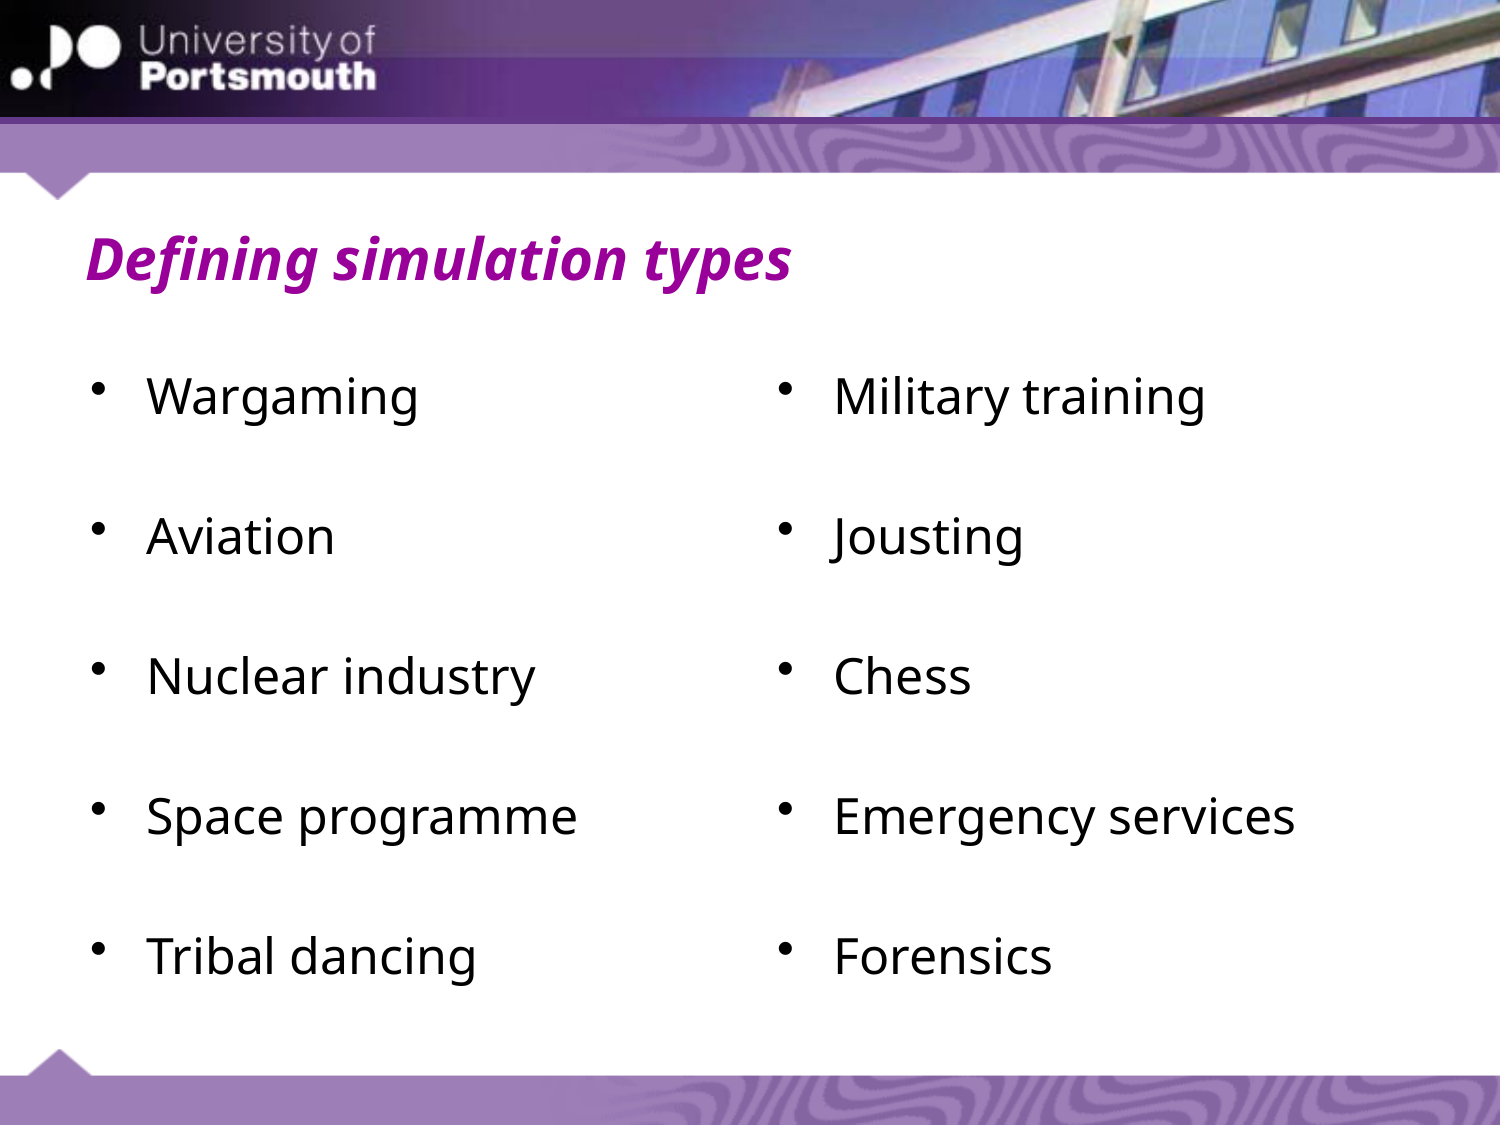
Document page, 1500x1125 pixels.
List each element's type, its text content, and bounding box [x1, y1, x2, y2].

title Defining simulation types [70, 245, 1421, 339]
list Wargaming Aviation Nuclear industry Space programme Tribal dancing [74, 356, 738, 1006]
picture [0, 0, 1500, 200]
list Military training Jousting Chess Emergency services Forensics [761, 356, 1426, 1006]
picture [0, 1049, 1500, 1125]
